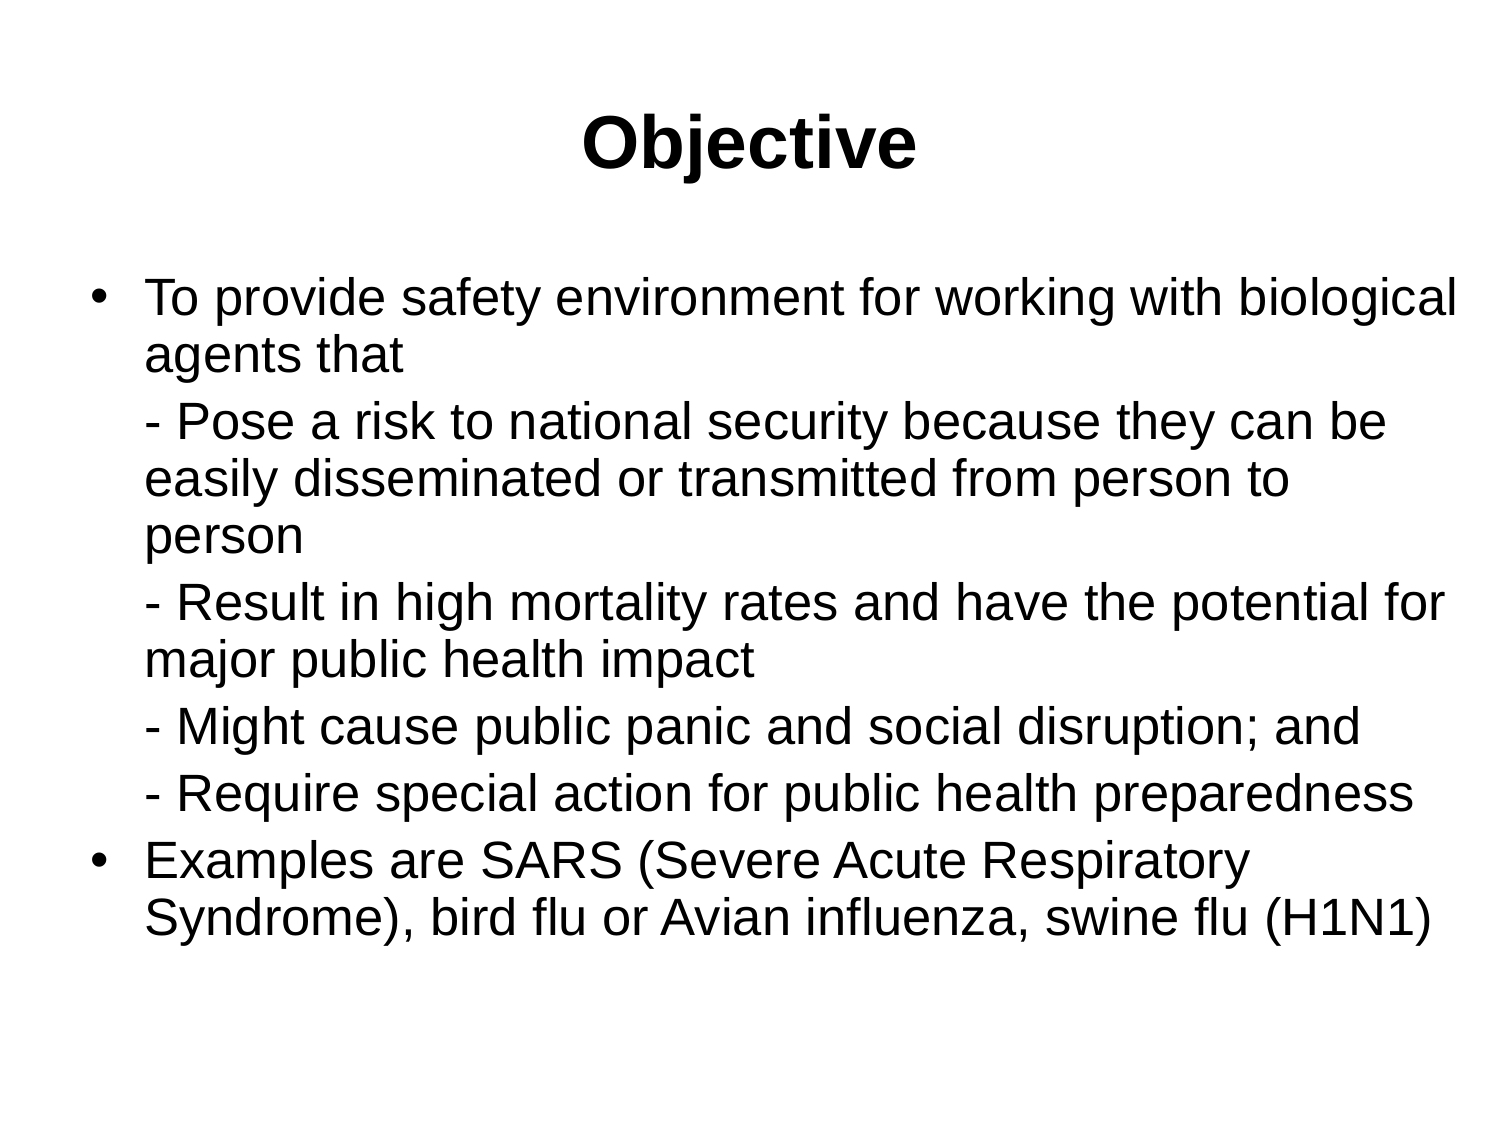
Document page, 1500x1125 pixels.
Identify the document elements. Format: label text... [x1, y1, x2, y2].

list To provide safety environment for working with biological agents that - Pose a risk to national security because they can be easily disseminated or transmitted from person to person - Result in high mortality rates and have the potential for major public health impact - Might cause public panic and social disruption; and - Require special action for public health preparedness Examples are SARS (Severe Acute Respiratory Syndrome), bird flu or Avian influenza, swine flu (H1N1) [74, 262, 1477, 997]
title Objective [74, 44, 1426, 233]
